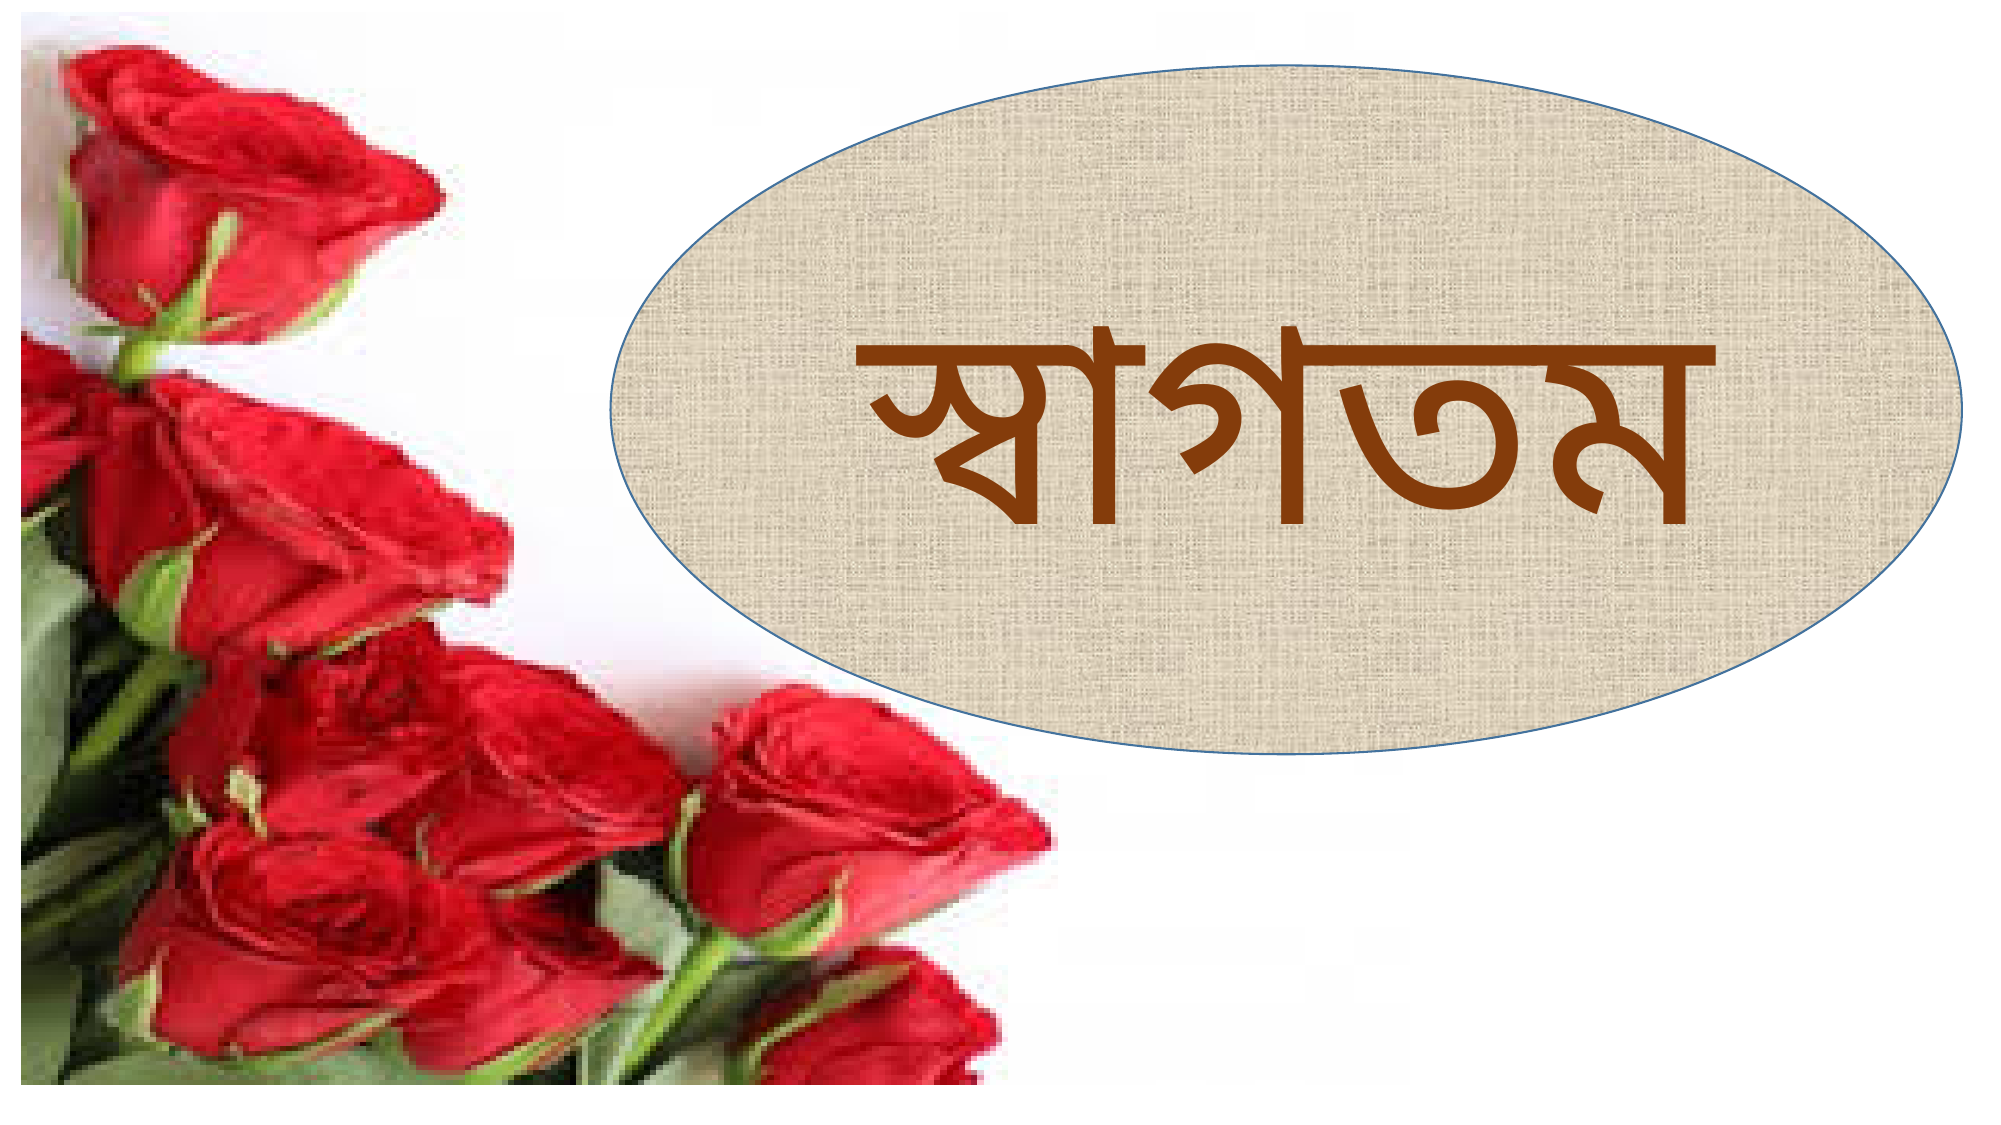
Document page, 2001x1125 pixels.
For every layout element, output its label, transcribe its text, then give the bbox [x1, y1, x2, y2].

text_box স্বাগতম [1410, 70, 1963, 750]
picture [21, 12, 1410, 1085]
